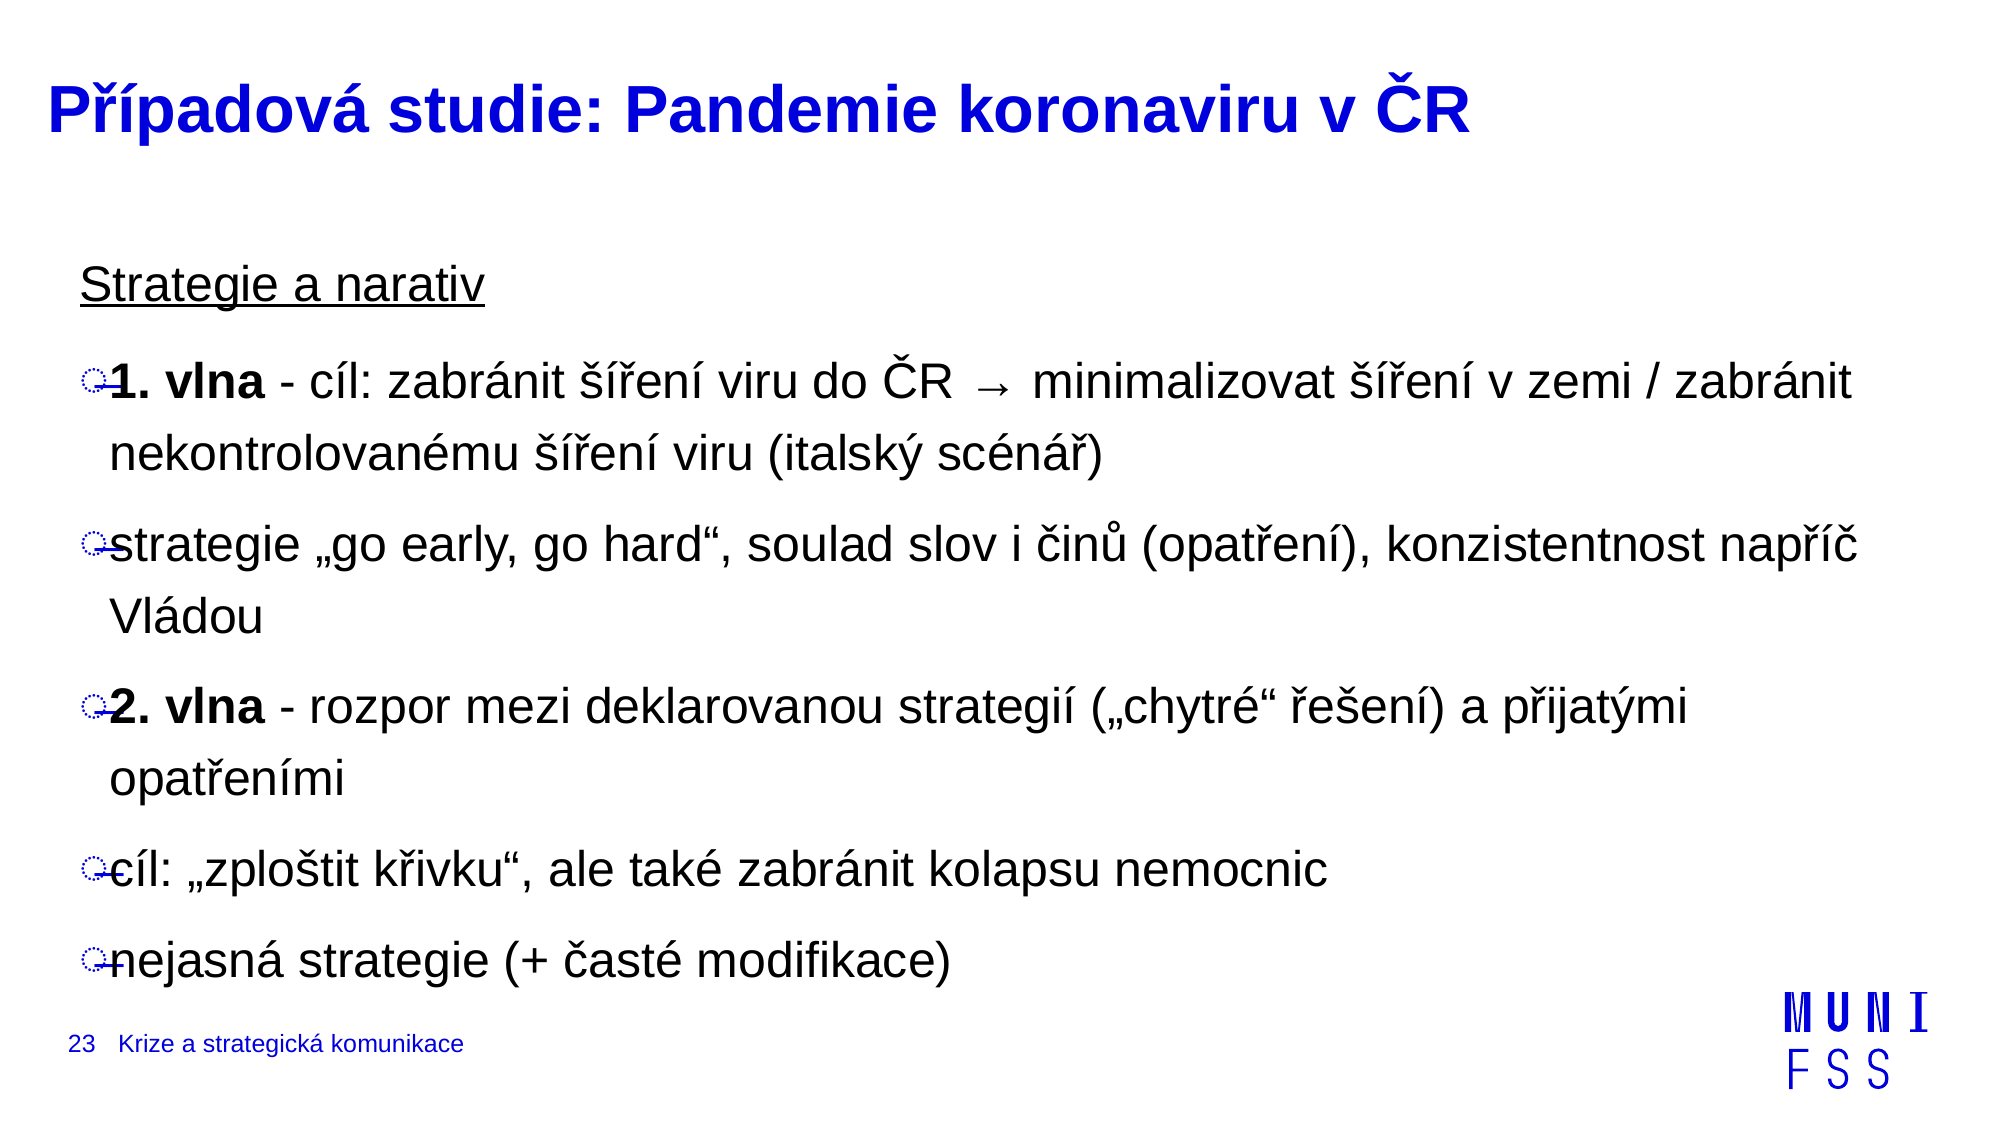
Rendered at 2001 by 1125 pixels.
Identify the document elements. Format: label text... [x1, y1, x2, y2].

footer Krize a strategická komunikace [118, 1021, 1418, 1063]
list Strategie a narativ 1. vlna - cíl: zabránit šíření viru do ČR → minimalizovat šíření v zemi / zabránit nekontrolovanému šíření viru (italský scénář) strategie „go early, go hard“, soulad slov i činů (opatření), konzistentnost napříč Vládou 2. vlna - rozpor mezi deklarovanou strategií („chytré“ řešení) a přijatými opatřeními cíl: „zploštit křivku“, ale také zabránit kolapsu nemocnic nejasná strategie (+ časté modifikace) [67, 239, 1874, 919]
slide_number 23 [67, 1021, 110, 1063]
title Případová studie: Pandemie koronaviru v ČR [47, 62, 1812, 137]
